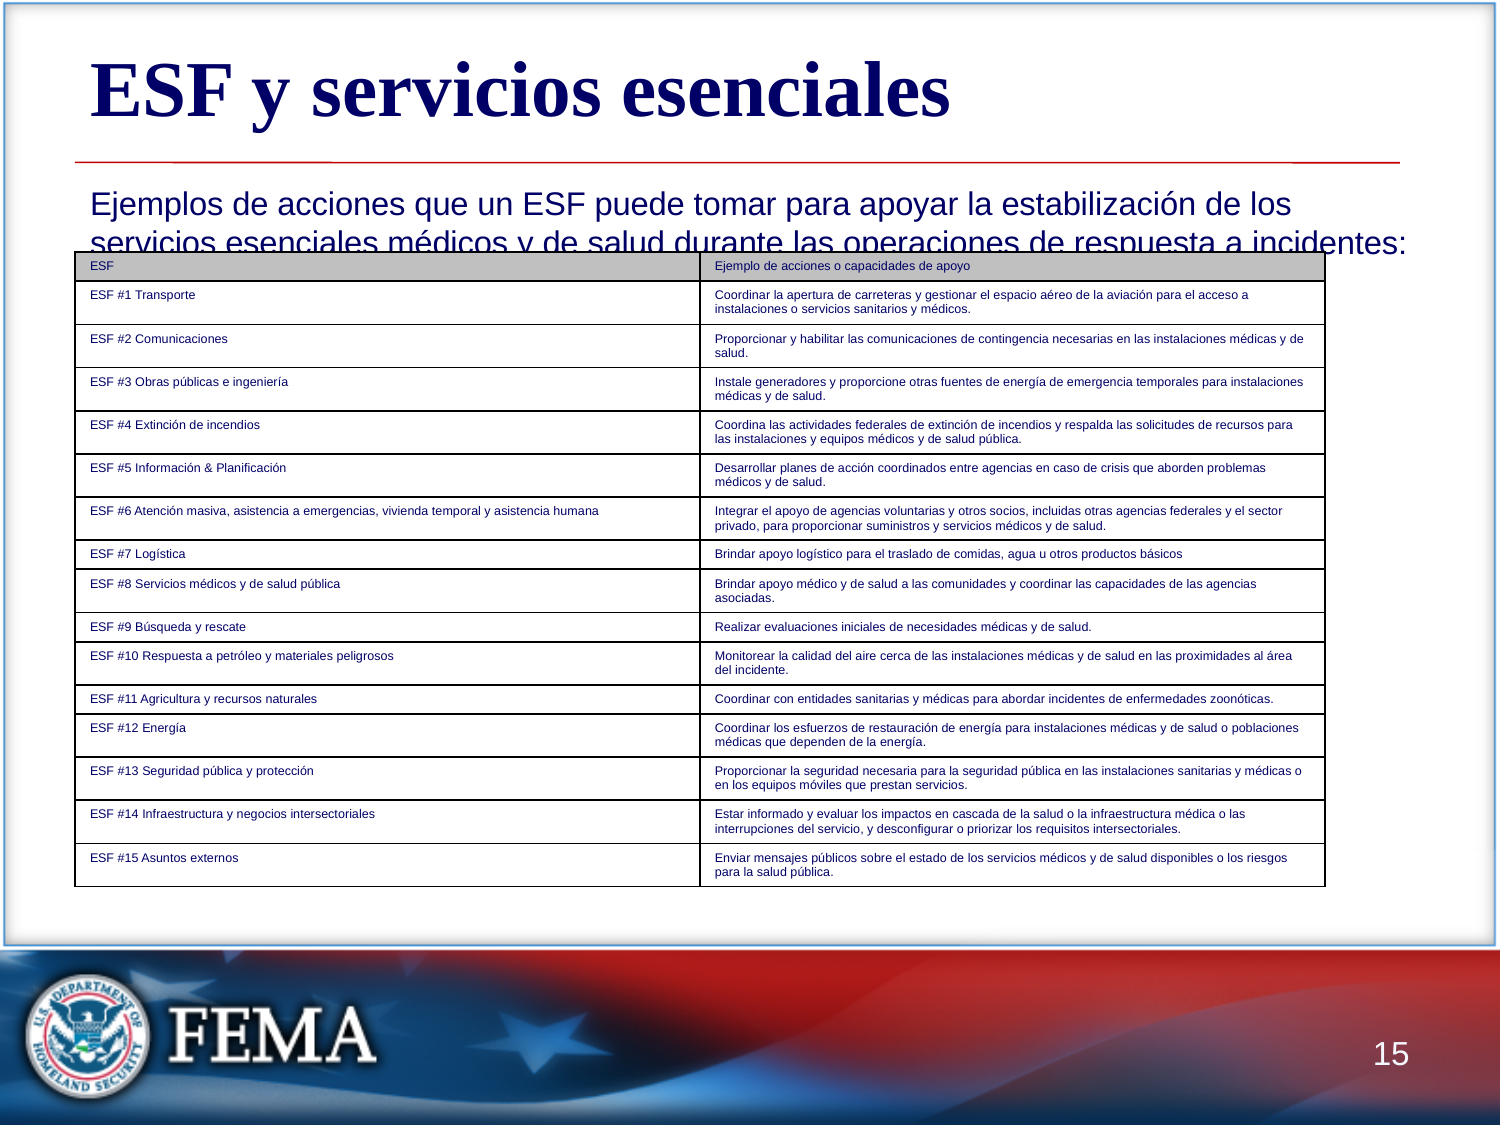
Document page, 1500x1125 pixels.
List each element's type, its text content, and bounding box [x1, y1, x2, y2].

table_cell Brindar apoyo logístico para el traslado de comidas, agua u otros productos básicos [701, 541, 1324, 568]
table_cell ESF #2 Comunicaciones [76, 325, 699, 367]
table_cell ESF #3 Obras públicas e ingeniería [76, 368, 699, 410]
table_cell Enviar mensajes públicos sobre el estado de los servicios médicos y de salud disponibles o los riesgos para la salud pública. [701, 844, 1324, 886]
table_cell Proporcionar la seguridad necesaria para la seguridad pública en las instalaciones sanitarias y médicas o en los equipos móviles que prestan servicios. [701, 758, 1324, 799]
list Ejemplos de acciones que un ESF puede tomar para apoyar la estabilización de los servicios esenciales médicos y de salud durante las operaciones de respuesta a incidentes: [75, 175, 1425, 281]
title ESF y servicios esenciales [75, 32, 1425, 138]
table_cell Monitorear la calidad del aire cerca de las instalaciones médicas y de salud en las proximidades al área del incidente. [701, 643, 1324, 684]
table_cell ESF #7 Logística [76, 541, 699, 568]
table_cell Coordinar los esfuerzos de restauración de energía para instalaciones médicas y de salud o poblaciones médicas que dependen de la energía. [701, 715, 1324, 756]
table_cell ESF #10 Respuesta a petróleo y materiales peligrosos [76, 643, 699, 684]
table_header Ejemplo de acciones o capacidades de apoyo [701, 253, 1324, 280]
table_cell ESF #14 Infraestructura y negocios intersectoriales [76, 801, 699, 843]
picture [0, 0, 1500, 1125]
table_cell ESF #4 Extinción de incendios [76, 412, 699, 453]
table_cell Coordinar con entidades sanitarias y médicas para abordar incidentes de enfermedades zoonóticas. [701, 686, 1324, 713]
table_cell ESF #12 Energía [76, 715, 699, 756]
table_cell ESF #5 Información & Planificación [76, 455, 699, 496]
slide_number 15 [1074, 1024, 1425, 1103]
table_cell ESF #8 Servicios médicos y de salud pública [76, 570, 699, 612]
table_cell Estar informado y evaluar los impactos en cascada de la salud o la infraestructura médica o las interrupciones del servicio, y desconfigurar o priorizar los requisitos intersectoriales. [701, 801, 1324, 843]
table_cell ESF #13 Seguridad pública y protección [76, 758, 699, 799]
table_cell Desarrollar planes de acción coordinados entre agencias en caso de crisis que aborden problemas médicos y de salud. [701, 455, 1324, 496]
table_cell ESF #1 Transporte [76, 282, 699, 324]
table_cell ESF #6 Atención masiva, asistencia a emergencias, vivienda temporal y asistencia humana [76, 498, 699, 539]
table_cell Coordina las actividades federales de extinción de incendios y respalda las solicitudes de recursos para las instalaciones y equipos médicos y de salud pública. [701, 412, 1324, 453]
table_cell Integrar el apoyo de agencias voluntarias y otros socios, incluidas otras agencias federales y el sector privado, para proporcionar suministros y servicios médicos y de salud. [701, 498, 1324, 539]
table_cell Brindar apoyo médico y de salud a las comunidades y coordinar las capacidades de las agencias asociadas. [701, 570, 1324, 612]
table_cell ESF #15 Asuntos externos [76, 844, 699, 886]
table_cell ESF #11 Agricultura y recursos naturales [76, 686, 699, 713]
table_cell Proporcionar y habilitar las comunicaciones de contingencia necesarias en las instalaciones médicas y de salud. [701, 325, 1324, 367]
table_header ESF [76, 253, 699, 280]
table_cell Realizar evaluaciones iniciales de necesidades médicas y de salud. [701, 613, 1324, 641]
table_cell ESF #9 Búsqueda y rescate [76, 613, 699, 641]
table_cell Instale generadores y proporcione otras fuentes de energía de emergencia temporales para instalaciones médicas y de salud. [701, 368, 1324, 410]
table_cell Coordinar la apertura de carreteras y gestionar el espacio aéreo de la aviación para el acceso a instalaciones o servicios sanitarios y médicos. [701, 282, 1324, 324]
